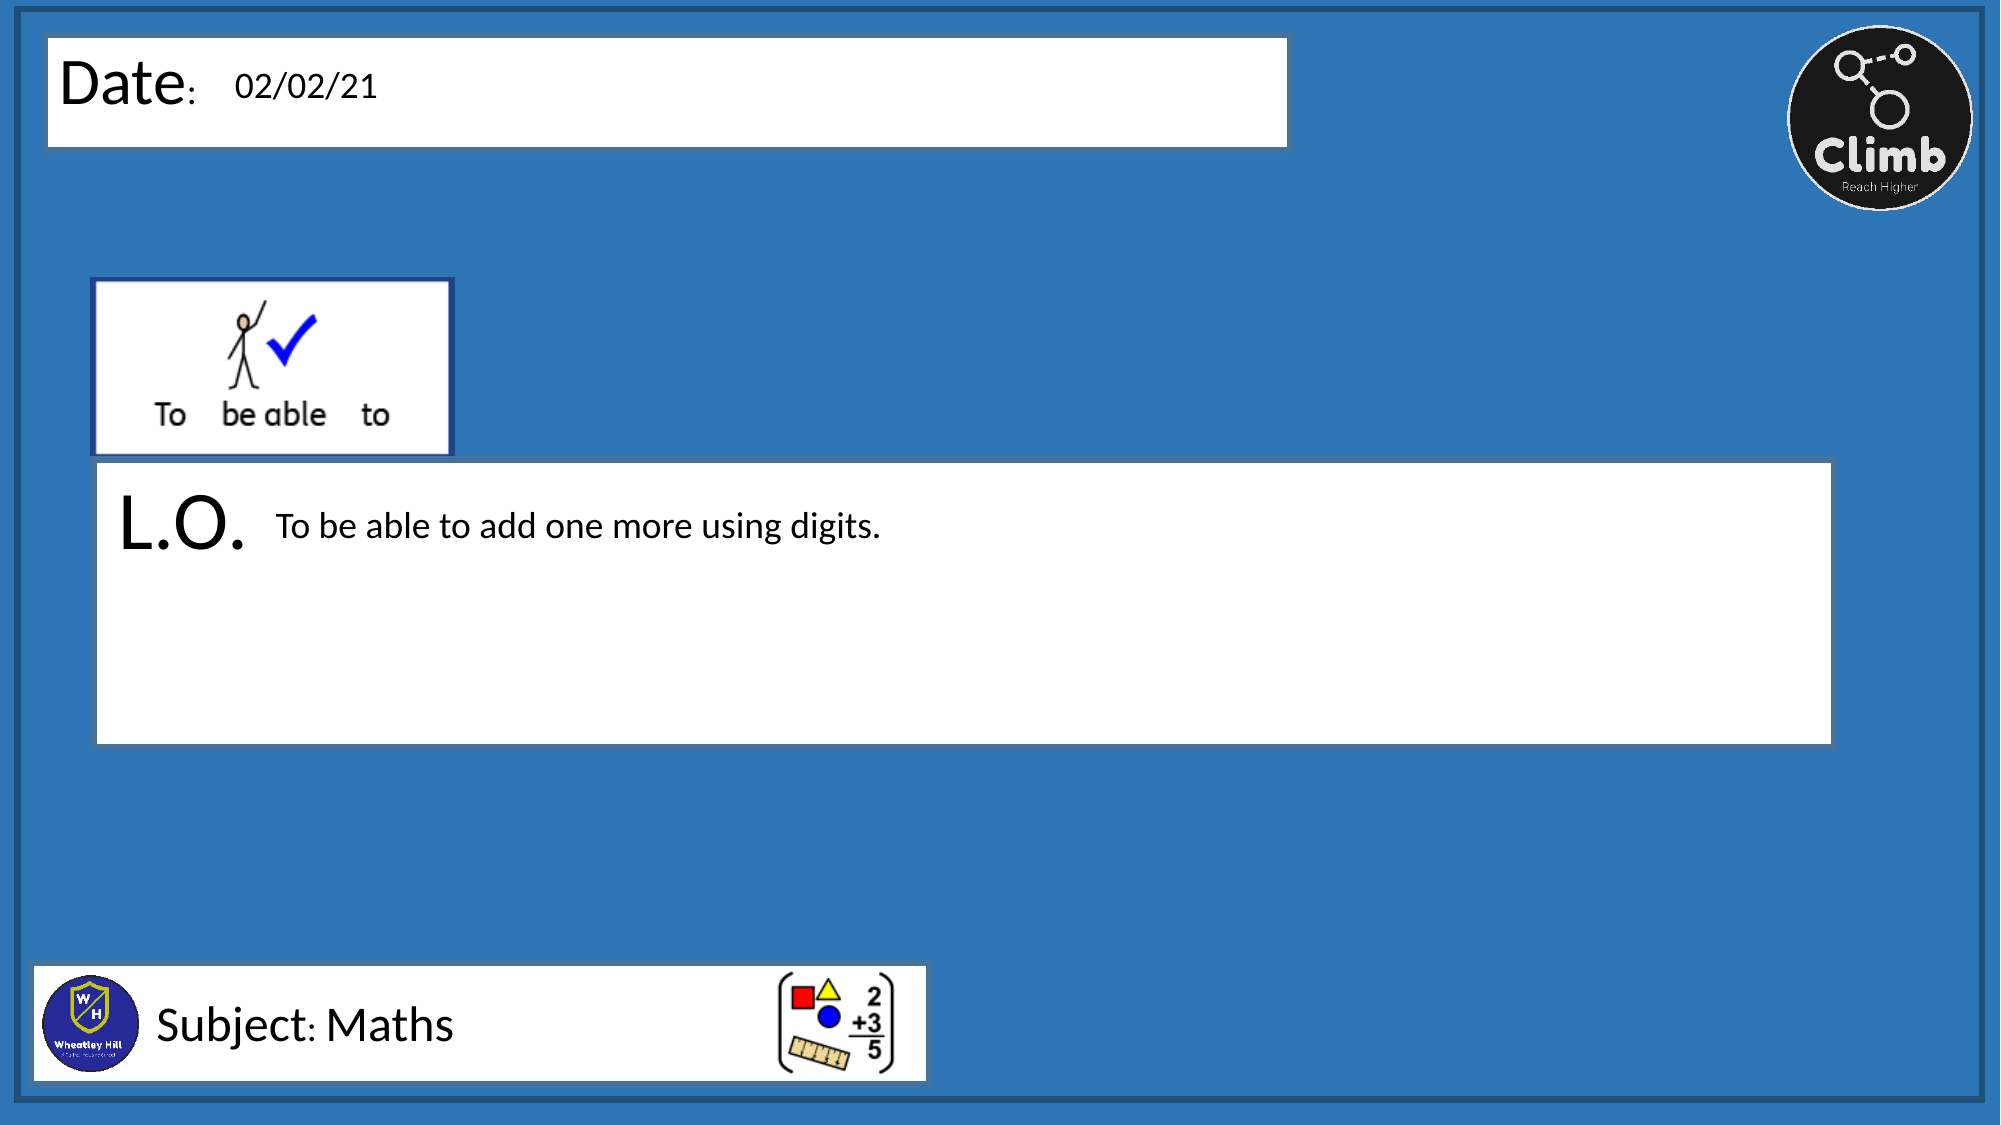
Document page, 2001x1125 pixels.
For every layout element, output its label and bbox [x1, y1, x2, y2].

text_box [17, 9, 1983, 1100]
picture [1787, 25, 1973, 211]
